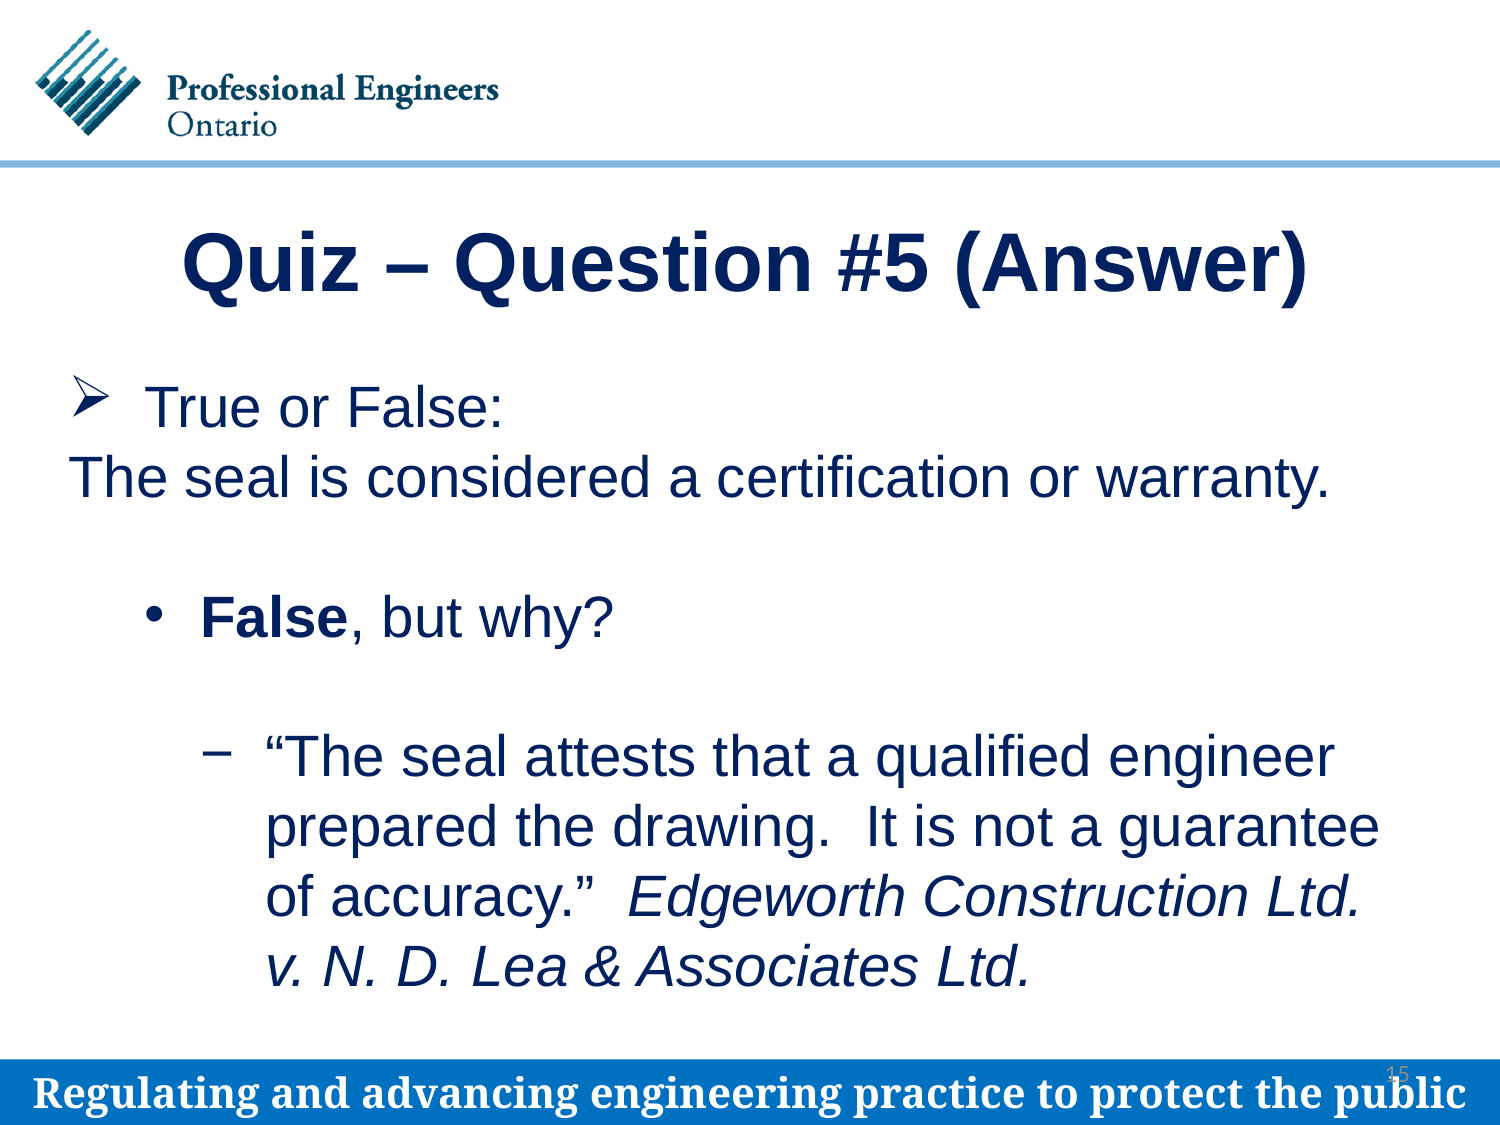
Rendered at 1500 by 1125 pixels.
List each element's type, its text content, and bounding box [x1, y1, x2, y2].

slide_number 15 [1074, 1042, 1425, 1103]
picture [35, 30, 501, 149]
title Quiz – Question #5 (Answer) [70, 164, 1421, 352]
list True or False: The seal is considered a certification or warranty. False, but why? “The seal attests that a qualified engineer prepared the drawing. It is not a guarantee of accuracy.” Edgeworth Construction Ltd. v. N. D. Lea & Associates Ltd. [53, 361, 1424, 1125]
